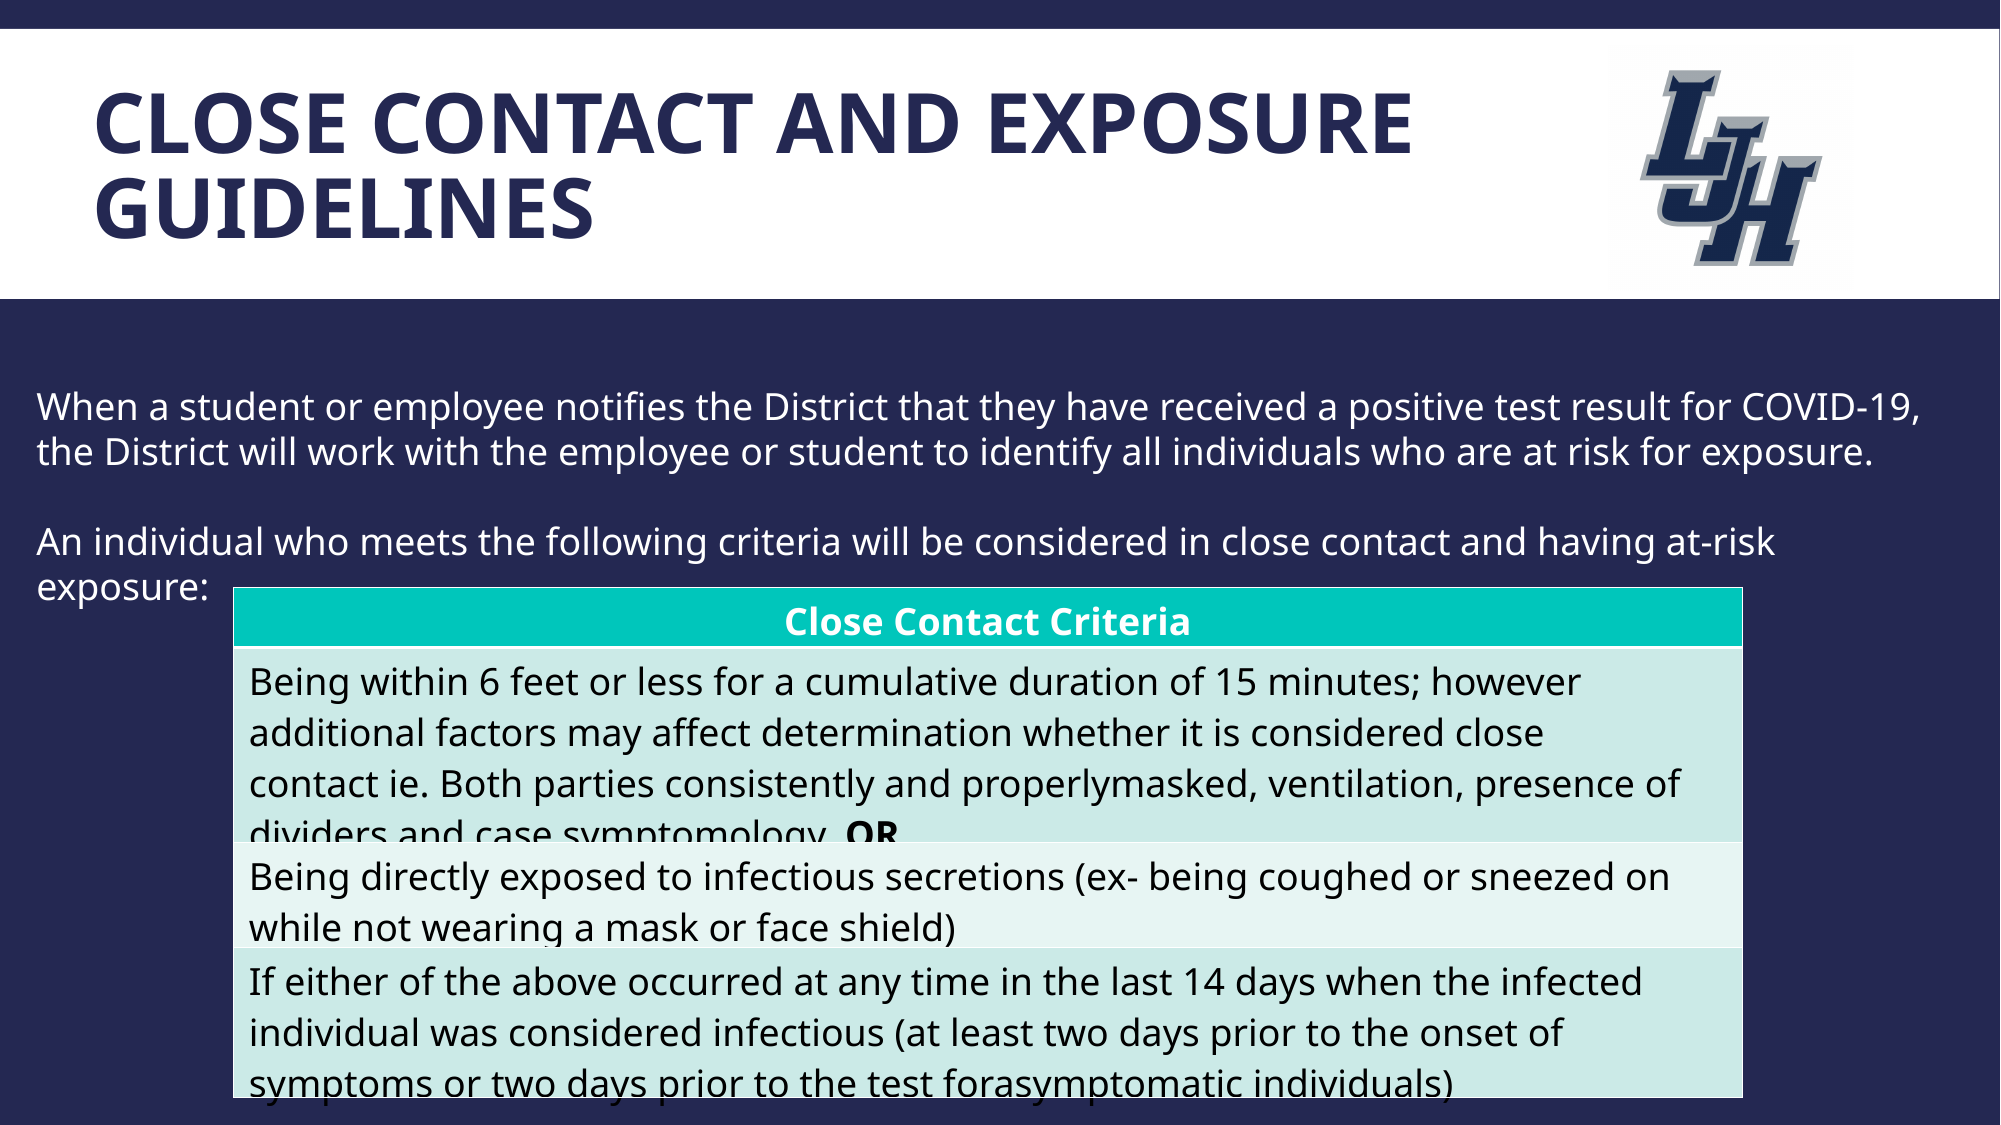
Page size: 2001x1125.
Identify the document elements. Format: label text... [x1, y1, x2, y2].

table_cell Being directly exposed to infectious secretions (ex- being coughed or sneezed on while not wearing a mask or face shield)​ [234, 843, 1742, 947]
picture [1607, 44, 1854, 291]
table_cell Being within 6 feet or less for a cumulative duration of 15 minutes; however additional factors may affect determination whether it is considered close contact ie. Both parties consistently and properlymasked, ventilation, presence of dividers and case symptomology. OR​ [234, 649, 1742, 842]
table_header Close Contact Criteria​ [234, 641, 1742, 646]
text_box [233, 535, 2000, 641]
table_cell If either of the above occurred at any time in the last 14 days when the infected individual was considered infectious (at least two days prior to the onset of symptoms or two days prior to the test forasymptomatic individuals)​ [234, 948, 1742, 1097]
title Close contact and Exposure Guidelines​​ [77, 46, 1602, 295]
text_box When a student or employee notifies the District that they have received a positive test result for COVID-19, the District will work with the employee or student to identify all individuals who are at risk for exposure.​ ​ An individual who meets the following criteria will be considered in close contact and having at-risk exposure:​ [21, 375, 1952, 656]
